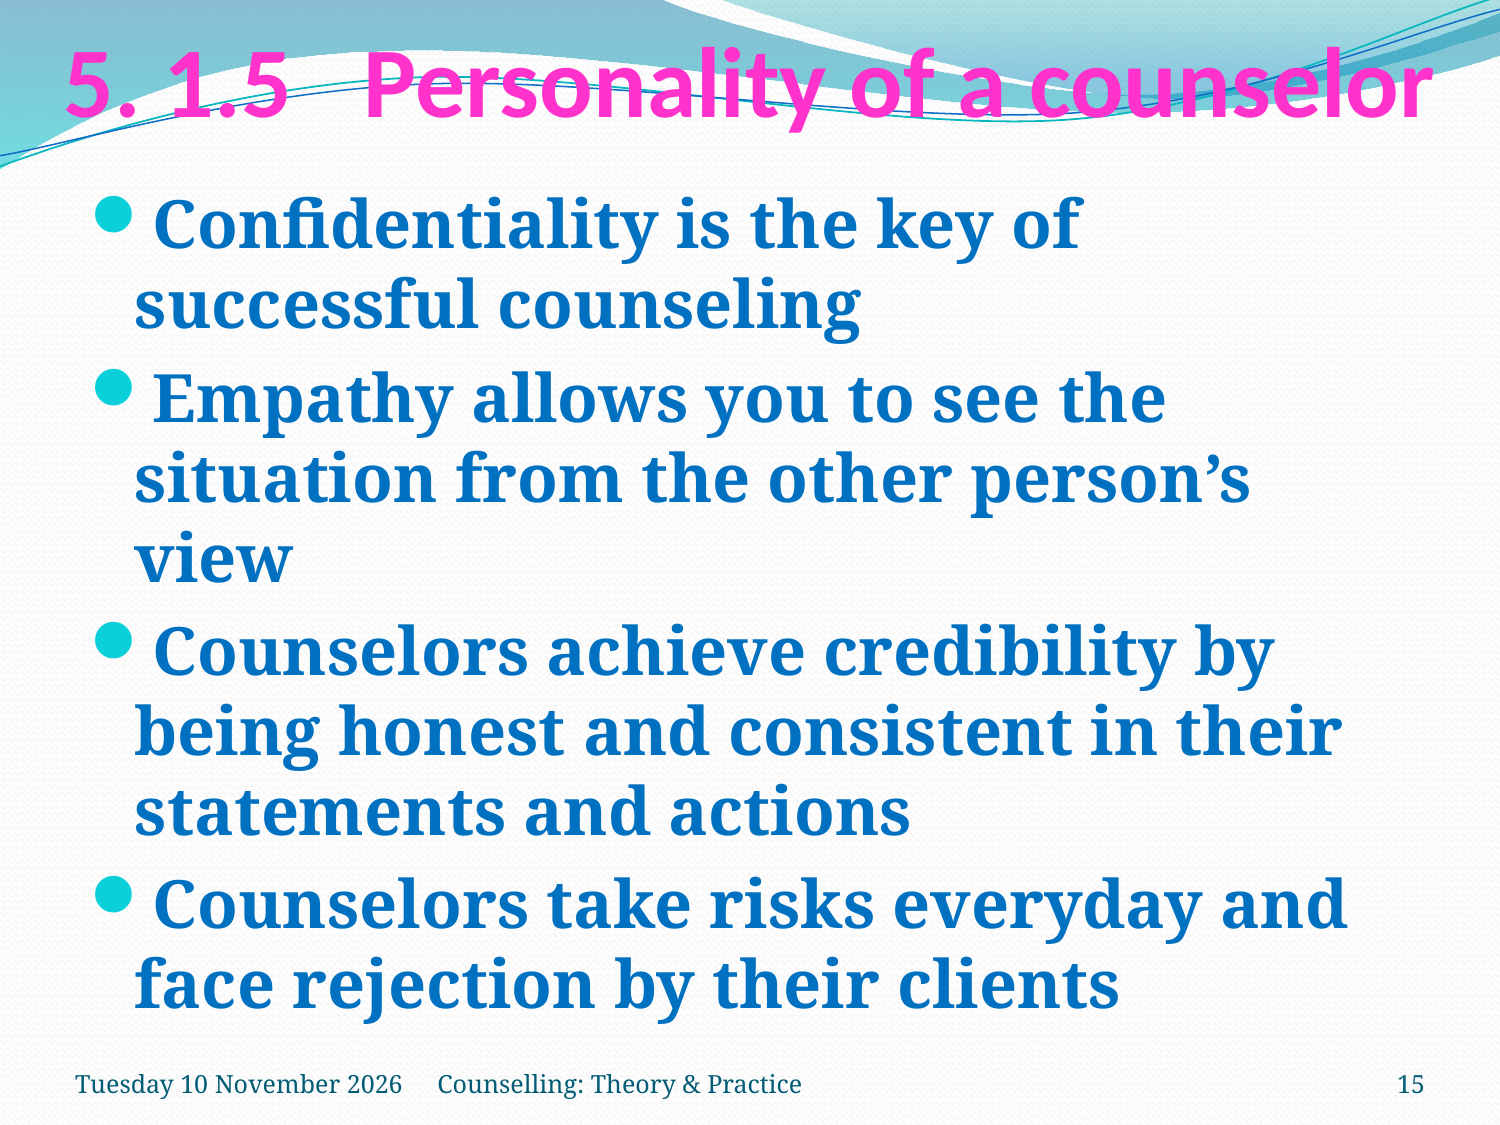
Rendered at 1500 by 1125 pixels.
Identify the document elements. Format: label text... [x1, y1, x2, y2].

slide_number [75, 1042, 425, 1103]
footer Counselling: Theory & Practice [437, 1042, 988, 1103]
slide_number 15 [1299, 1042, 1425, 1103]
title 5. 1.5 Personality of a counselor [0, 0, 1500, 138]
list Confidentiality is the key of successful counseling Empathy allows you to see the situation from the other person’s view Counselors achieve credibility by being honest and consistent in their statements and actions Counselors take risks everyday and face rejection by their clients [75, 174, 1425, 995]
